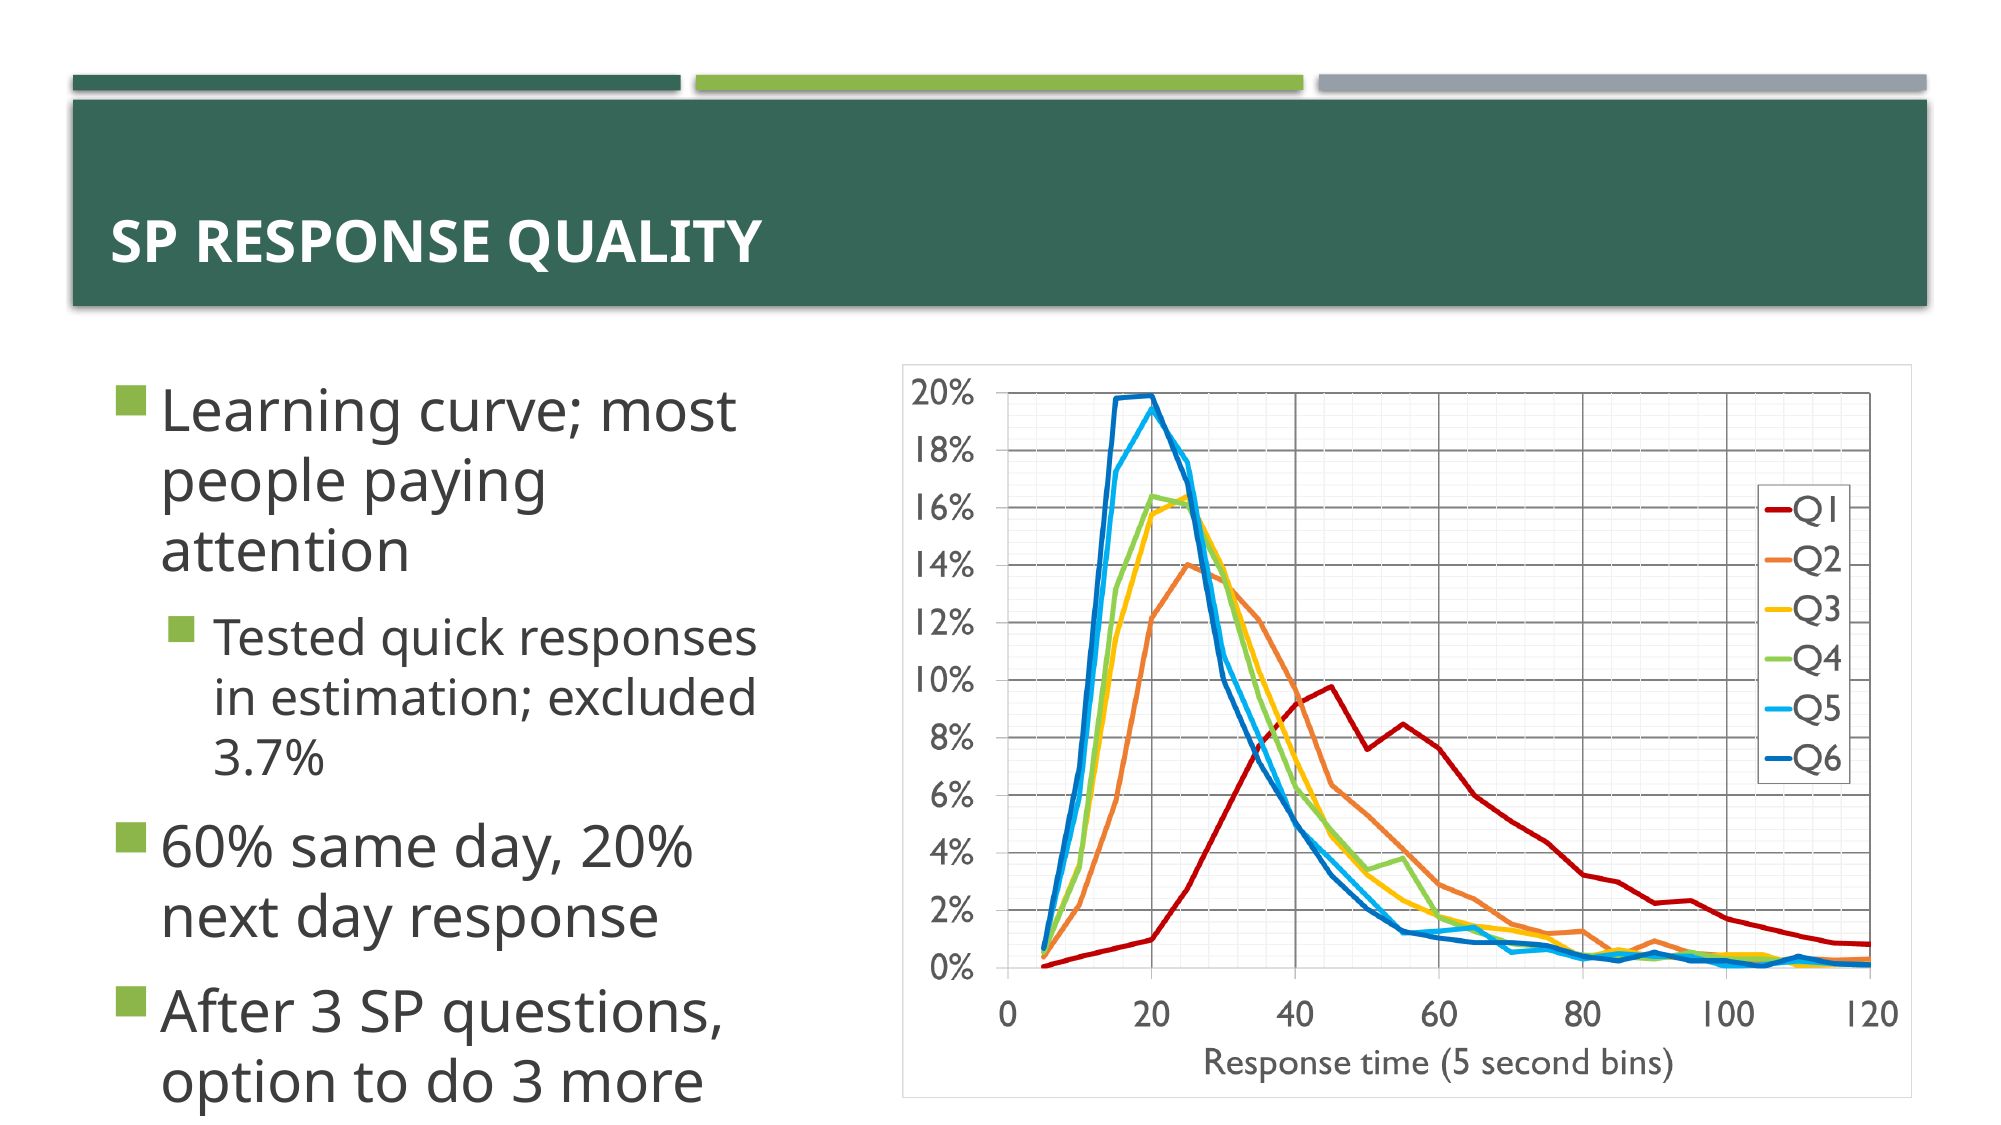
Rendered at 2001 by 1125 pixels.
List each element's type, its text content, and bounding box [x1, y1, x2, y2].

picture [901, 364, 1913, 1099]
title SP Response quality [95, 119, 1905, 282]
list Learning curve; most people paying attention Tested quick responses in estimation; excluded 3.7% 60% same day, 20% next day response After 3 SP questions, option to do 3 more 87% chose to do all six [95, 365, 822, 962]
